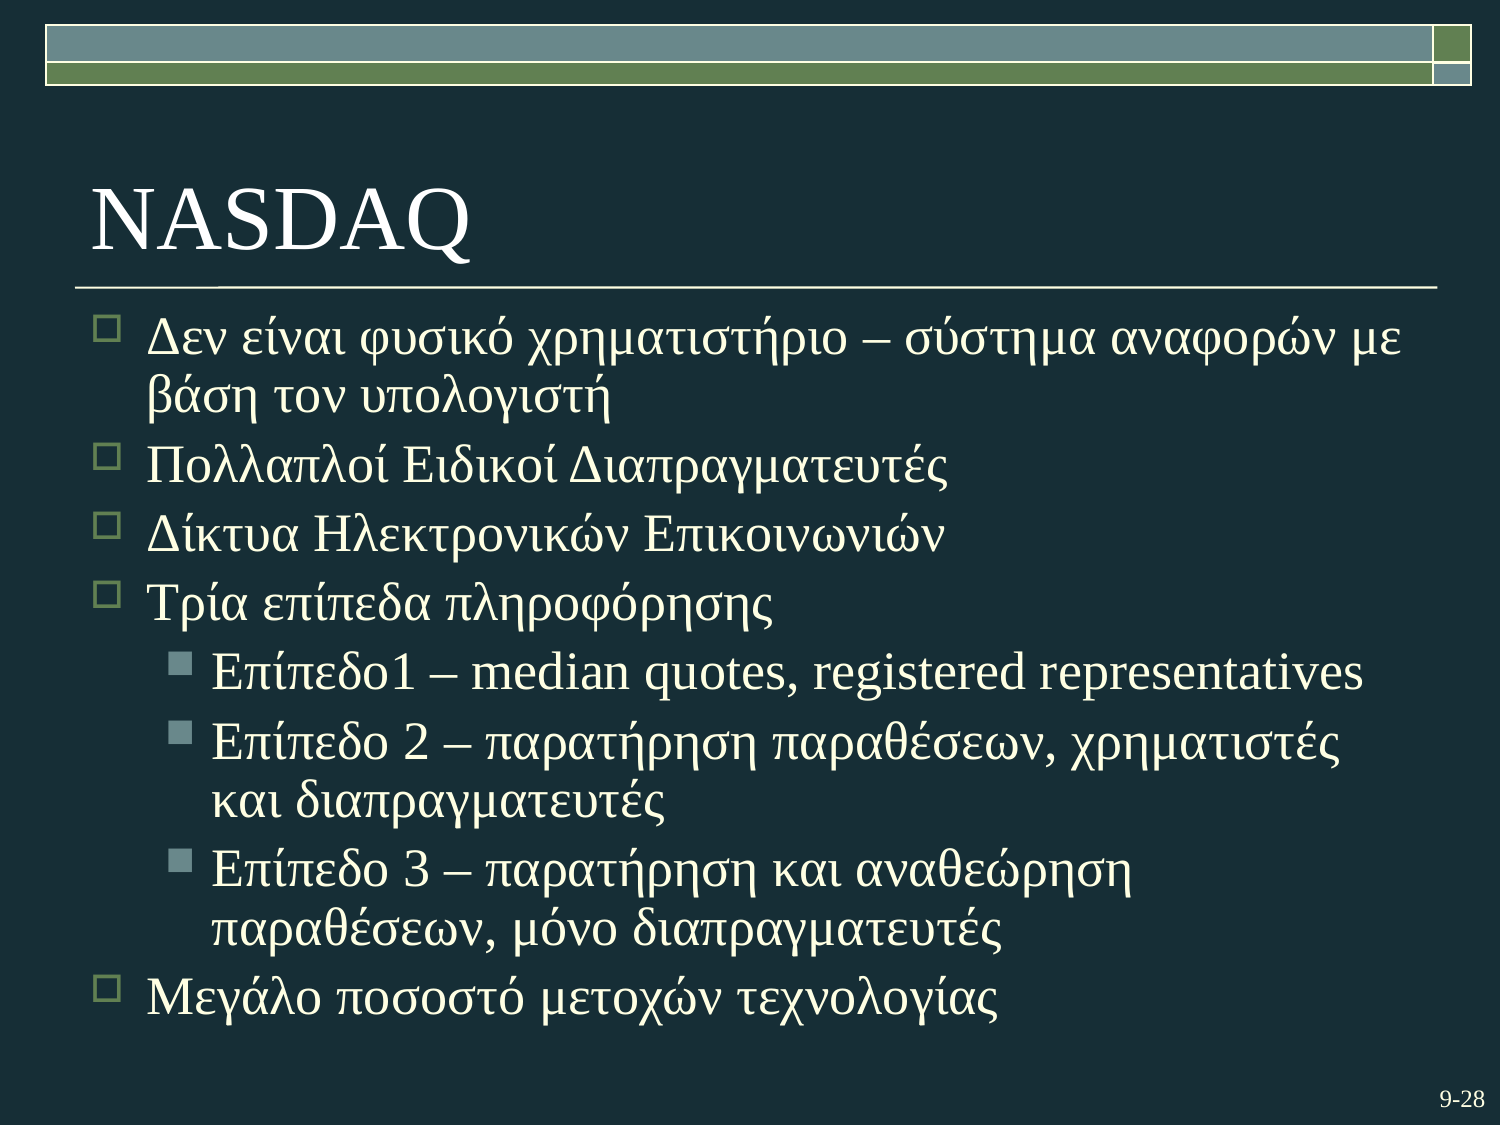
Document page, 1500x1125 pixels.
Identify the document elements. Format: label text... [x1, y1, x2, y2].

title NASDAQ [74, 87, 1426, 276]
list Δεν είναι φυσικό χρηματιστήριο – σύστημα αναφορών με βάση τον υπολογιστή Πολλαπλοί Ειδικοί Διαπραγματευτές Δίκτυα Ηλεκτρονικών Επικοινωνιών Τρία επίπεδα πληροφόρησης Επίπεδο1 – median quotes, registered representatives Επίπεδο 2 – παρατήρηση παραθέσεων, χρηματιστές και διαπραγματευτές Επίπεδο 3 – παρατήρηση και αναθεώρηση παραθέσεων, μόνο διαπραγματευτές Μεγάλο ποσοστό μετοχών τεχνολογίας [74, 299, 1426, 1006]
